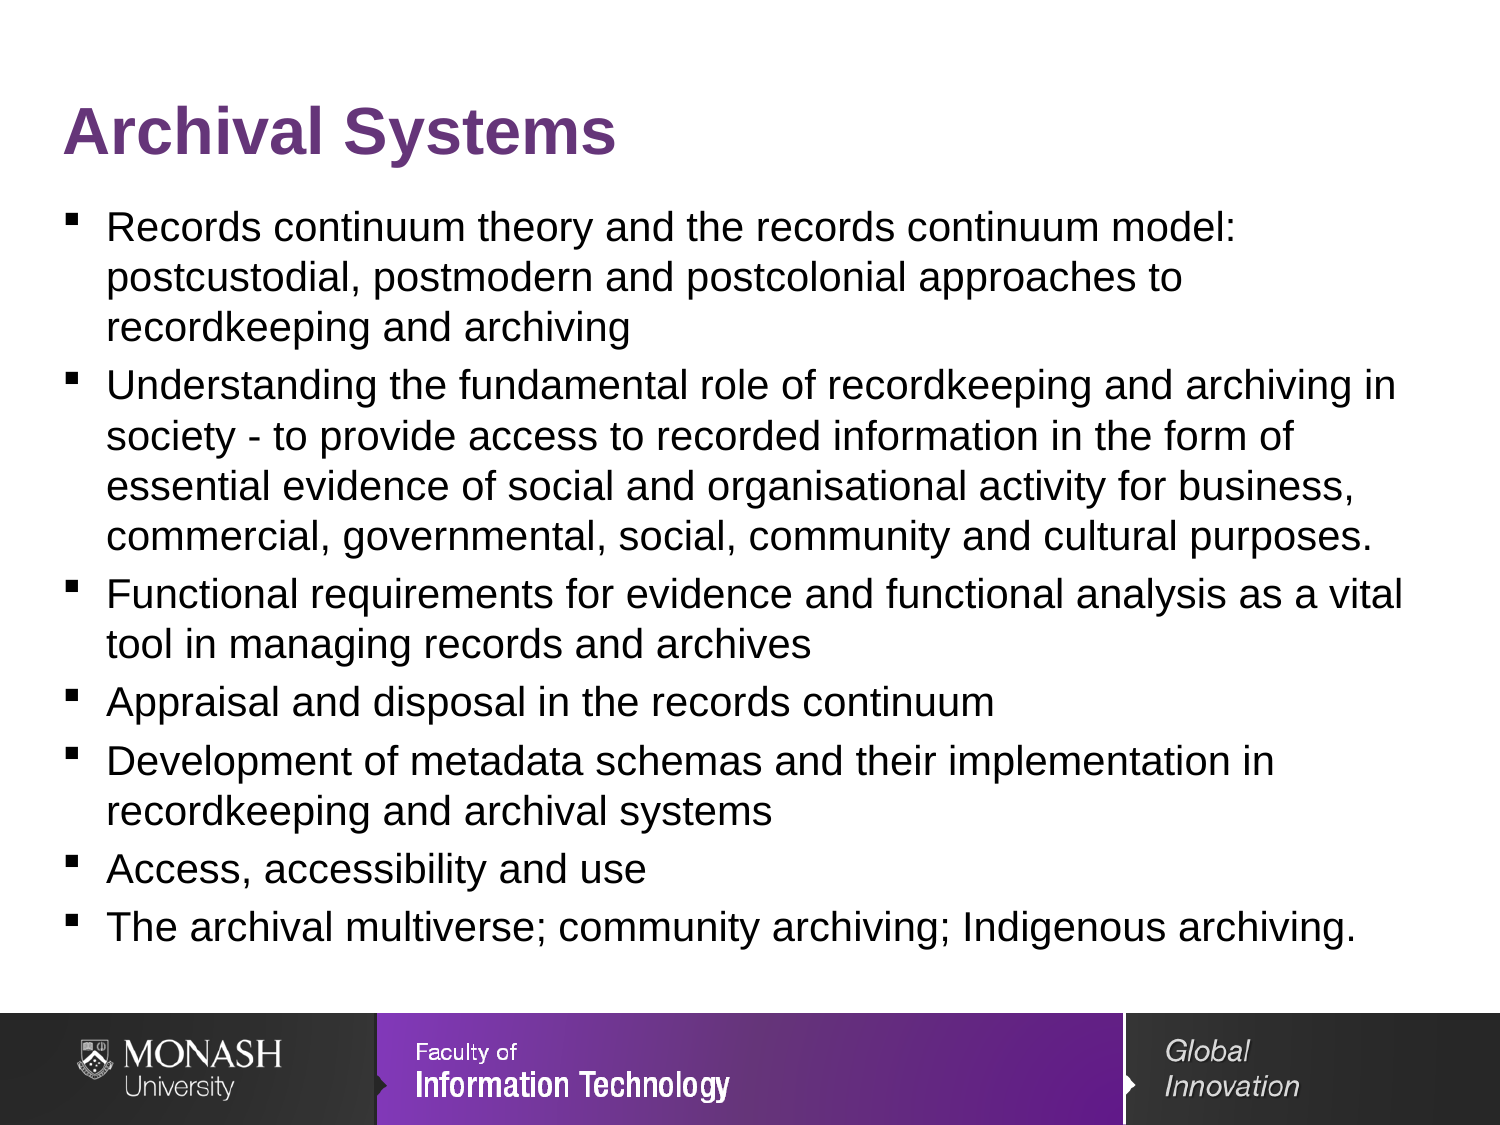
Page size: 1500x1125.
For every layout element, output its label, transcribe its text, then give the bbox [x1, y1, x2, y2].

list Records continuum theory and the records continuum model: postcustodial, postmodern and postcolonial approaches to recordkeeping and archiving Understanding the fundamental role of recordkeeping and archiving in society - to provide access to recorded information in the form of essential evidence of social and organisational activity for business, commercial, governmental, social, community and cultural purposes. Functional requirements for evidence and functional analysis as a vital tool in managing records and archives Appraisal and disposal in the records continuum Development of metadata schemas and their implementation in recordkeeping and archival systems Access, accessibility and use The archival multiverse; community archiving; Indigenous archiving. [62, 200, 1423, 943]
picture [0, 1013, 1500, 1125]
title Archival Systems [62, 87, 1425, 188]
